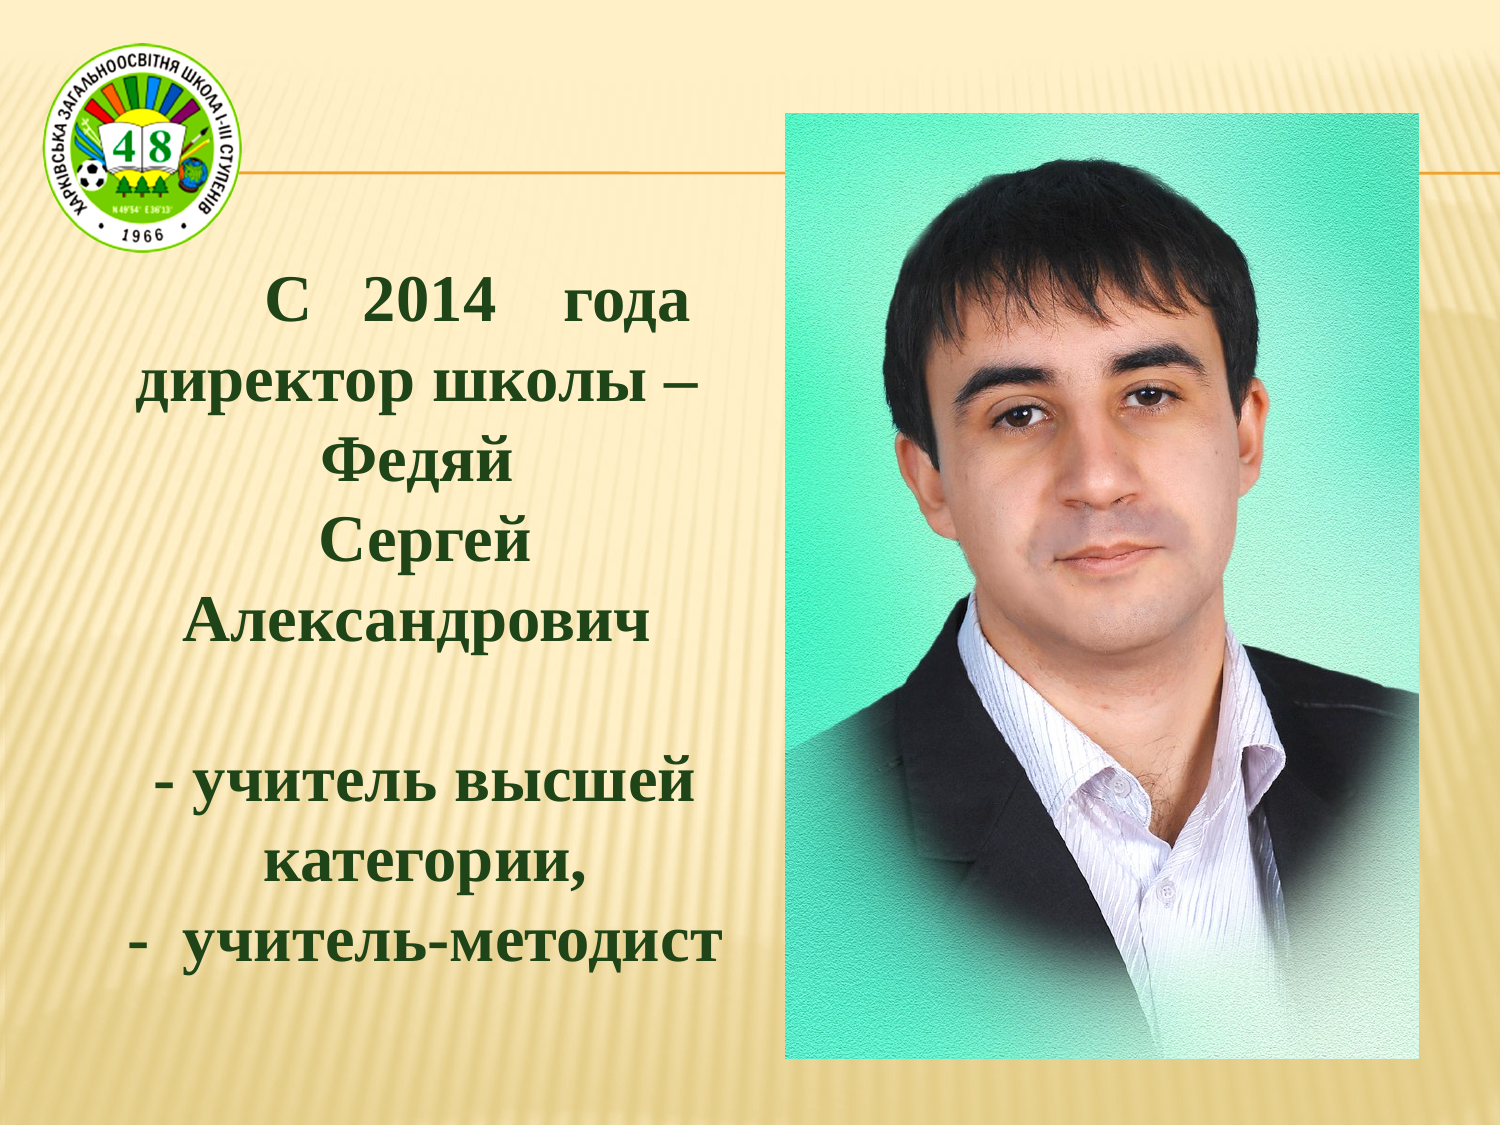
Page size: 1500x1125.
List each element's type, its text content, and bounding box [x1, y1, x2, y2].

title С 2014 года директор школы – Федяй Сергей Александрович - учитель высшей категории, - учитель-методист [76, 586, 774, 724]
picture [42, 42, 243, 254]
picture [785, 113, 1419, 1059]
